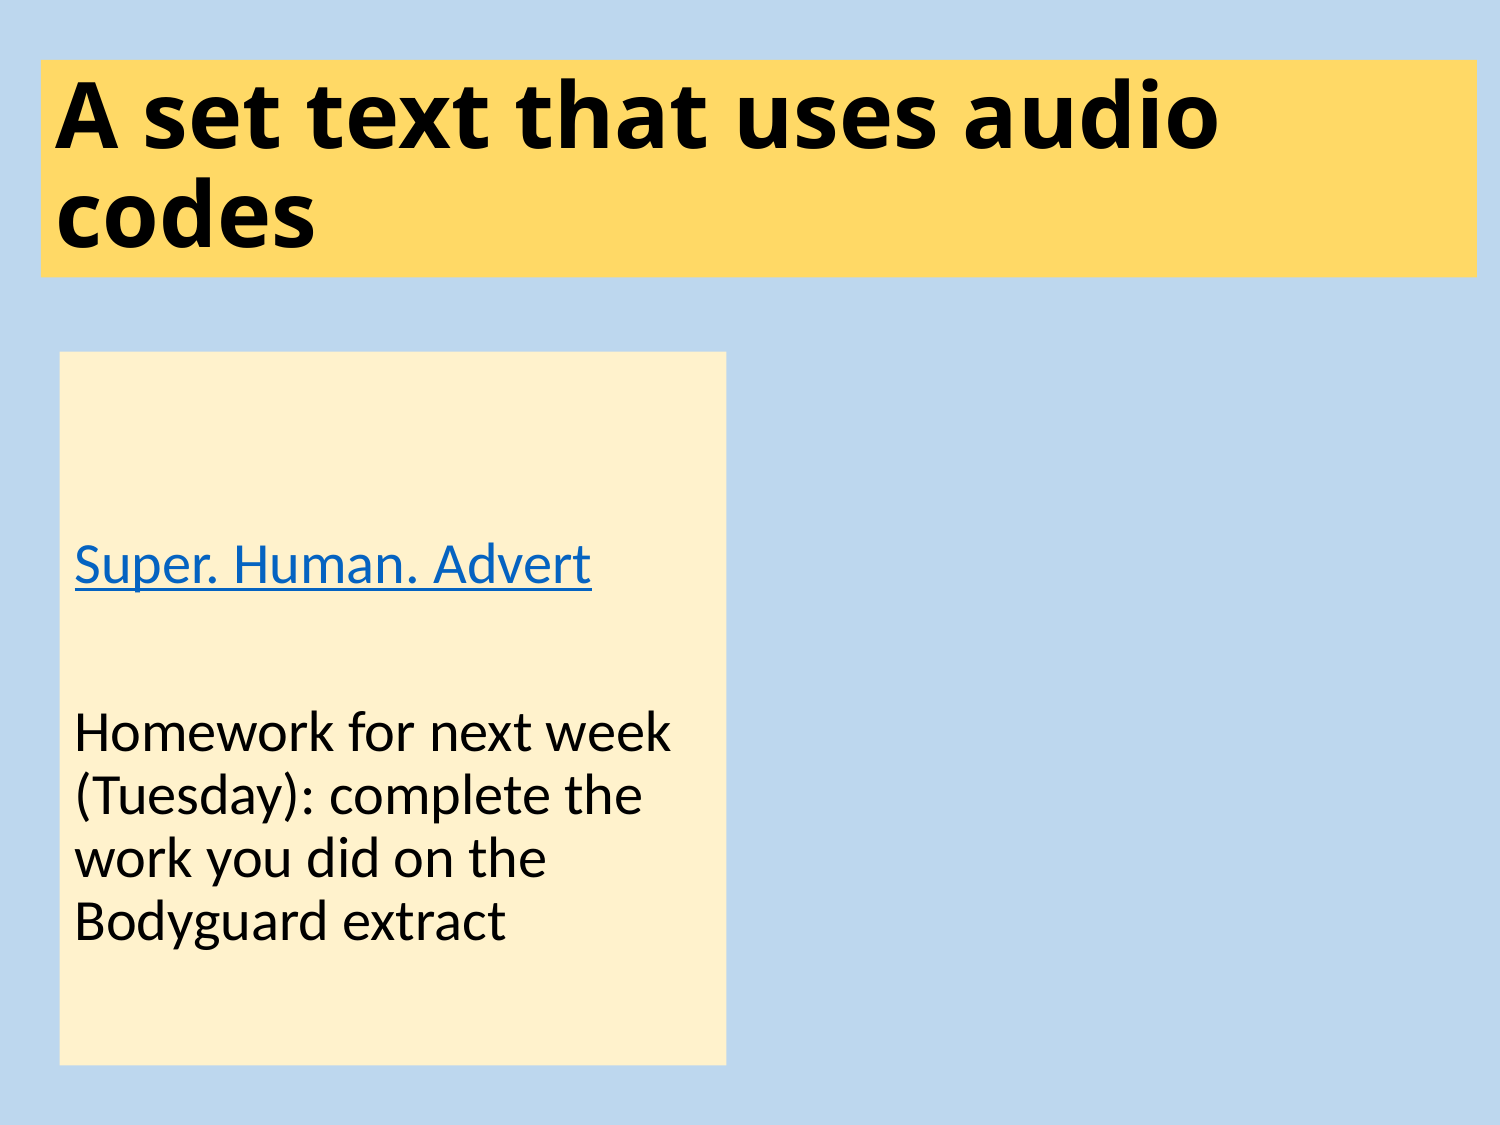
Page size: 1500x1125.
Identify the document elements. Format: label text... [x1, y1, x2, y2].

list Super. Human. Advert Homework for next week (Tuesday): complete the work you did on the Bodyguard extract [59, 351, 727, 1066]
title A set text that uses audio codes [40, 59, 1477, 278]
